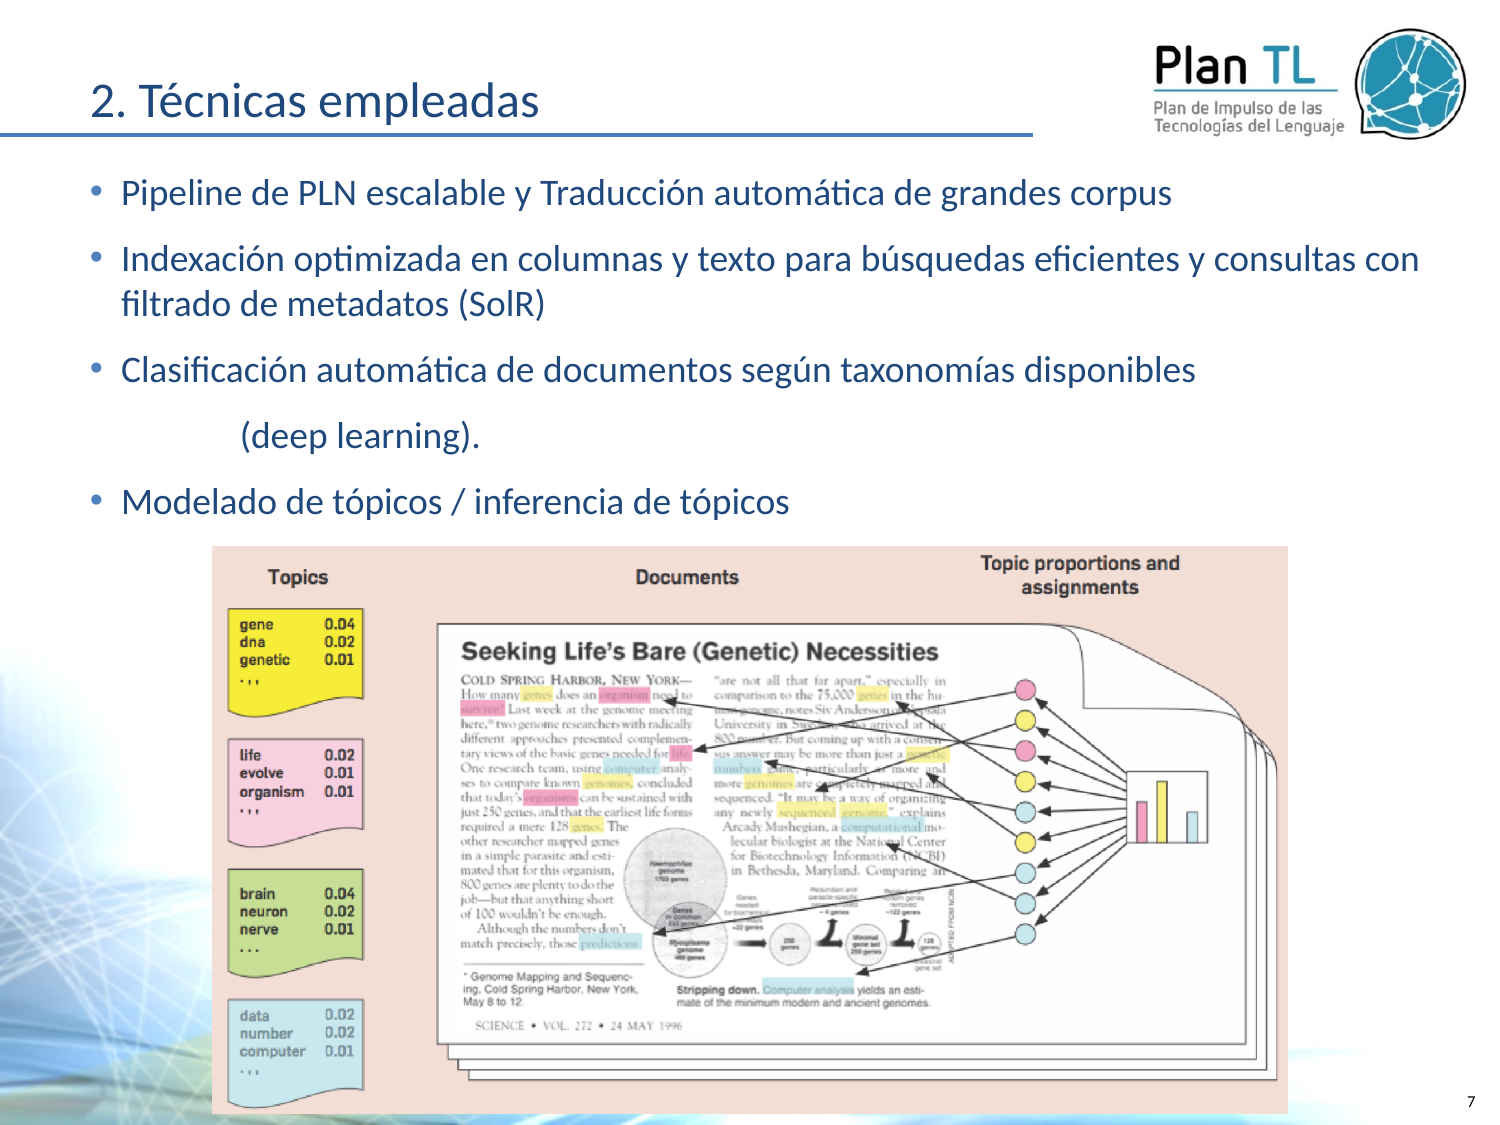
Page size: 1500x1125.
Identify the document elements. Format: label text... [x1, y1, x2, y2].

title 2. Técnicas empleadas [75, 66, 750, 135]
slide_number 7 [1352, 1082, 1491, 1114]
list Pipeline de PLN escalable y Traducción automática de grandes corpus Indexación optimizada en columnas y texto para búsquedas eficientes y consultas con filtrado de metadatos (SolR) Clasificación automática de documentos según taxonomías disponibles (deep learning). Modelado de tópicos / inferencia de tópicos [75, 160, 1447, 1059]
picture [1142, 17, 1478, 145]
picture [0, 436, 1500, 1125]
